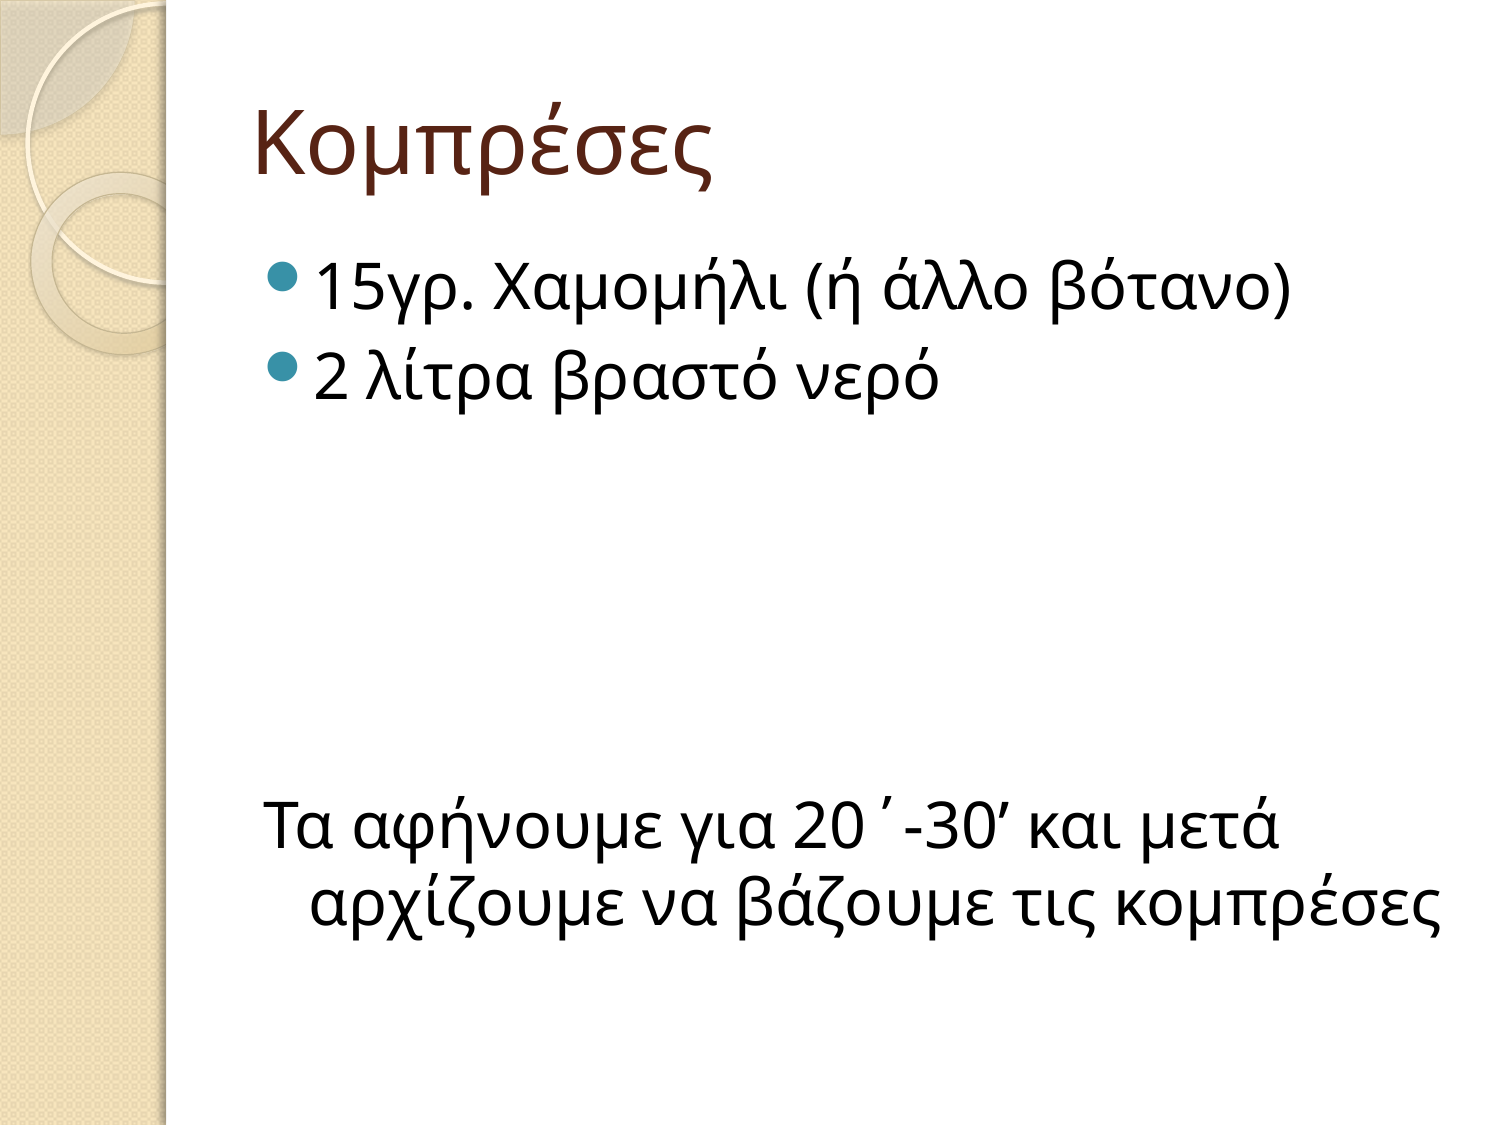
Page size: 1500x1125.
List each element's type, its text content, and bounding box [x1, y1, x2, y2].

list 15γρ. Χαμομήλι (ή άλλο βότανο) 2 λίτρα βραστό νερό Τα αφήνουμε για 20΄-30’ και μετά αρχίζουμε να βάζουμε τις κομπρέσες [235, 237, 1466, 1025]
title Κομπρέσες [235, 45, 1466, 233]
